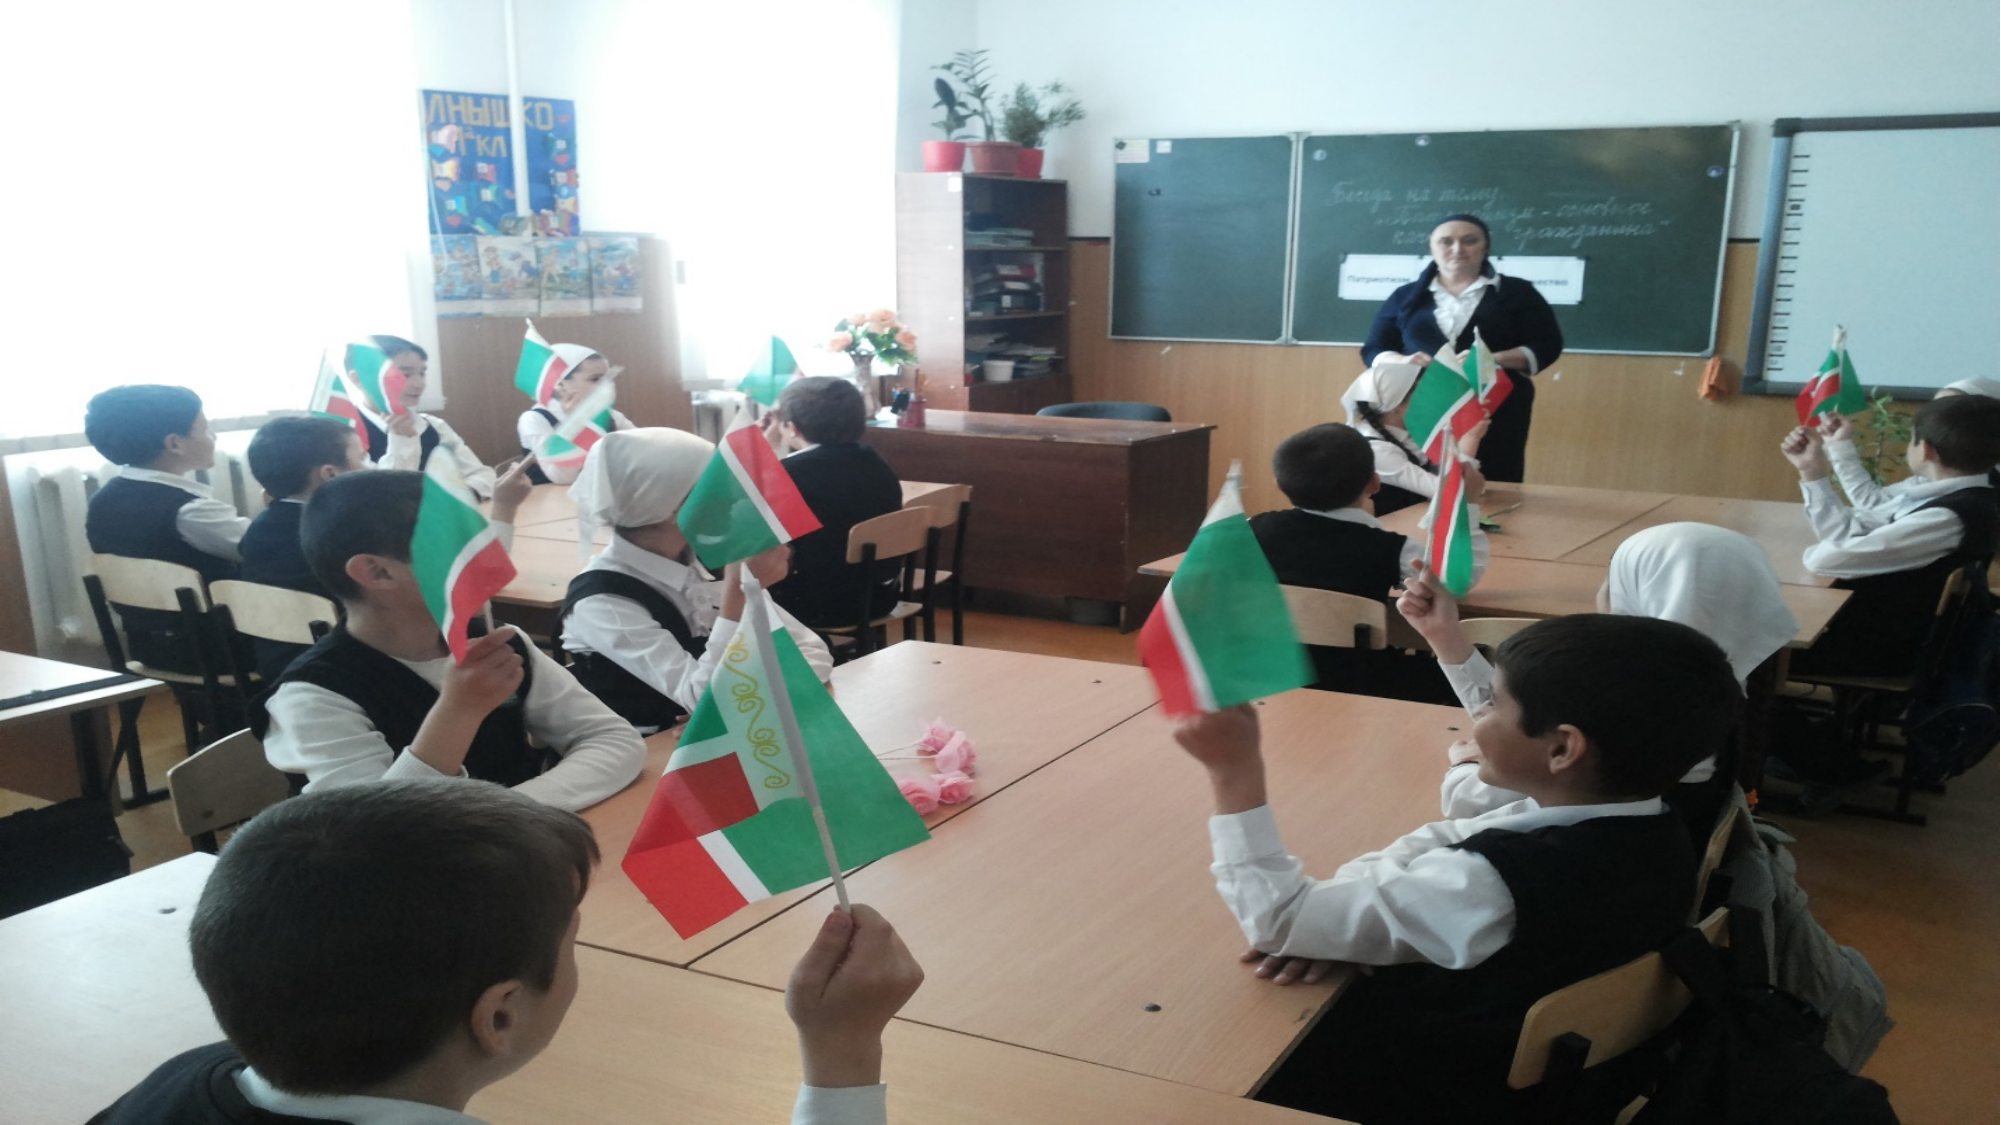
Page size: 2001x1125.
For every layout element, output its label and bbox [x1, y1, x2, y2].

list [0, 0, 2000, 1125]
